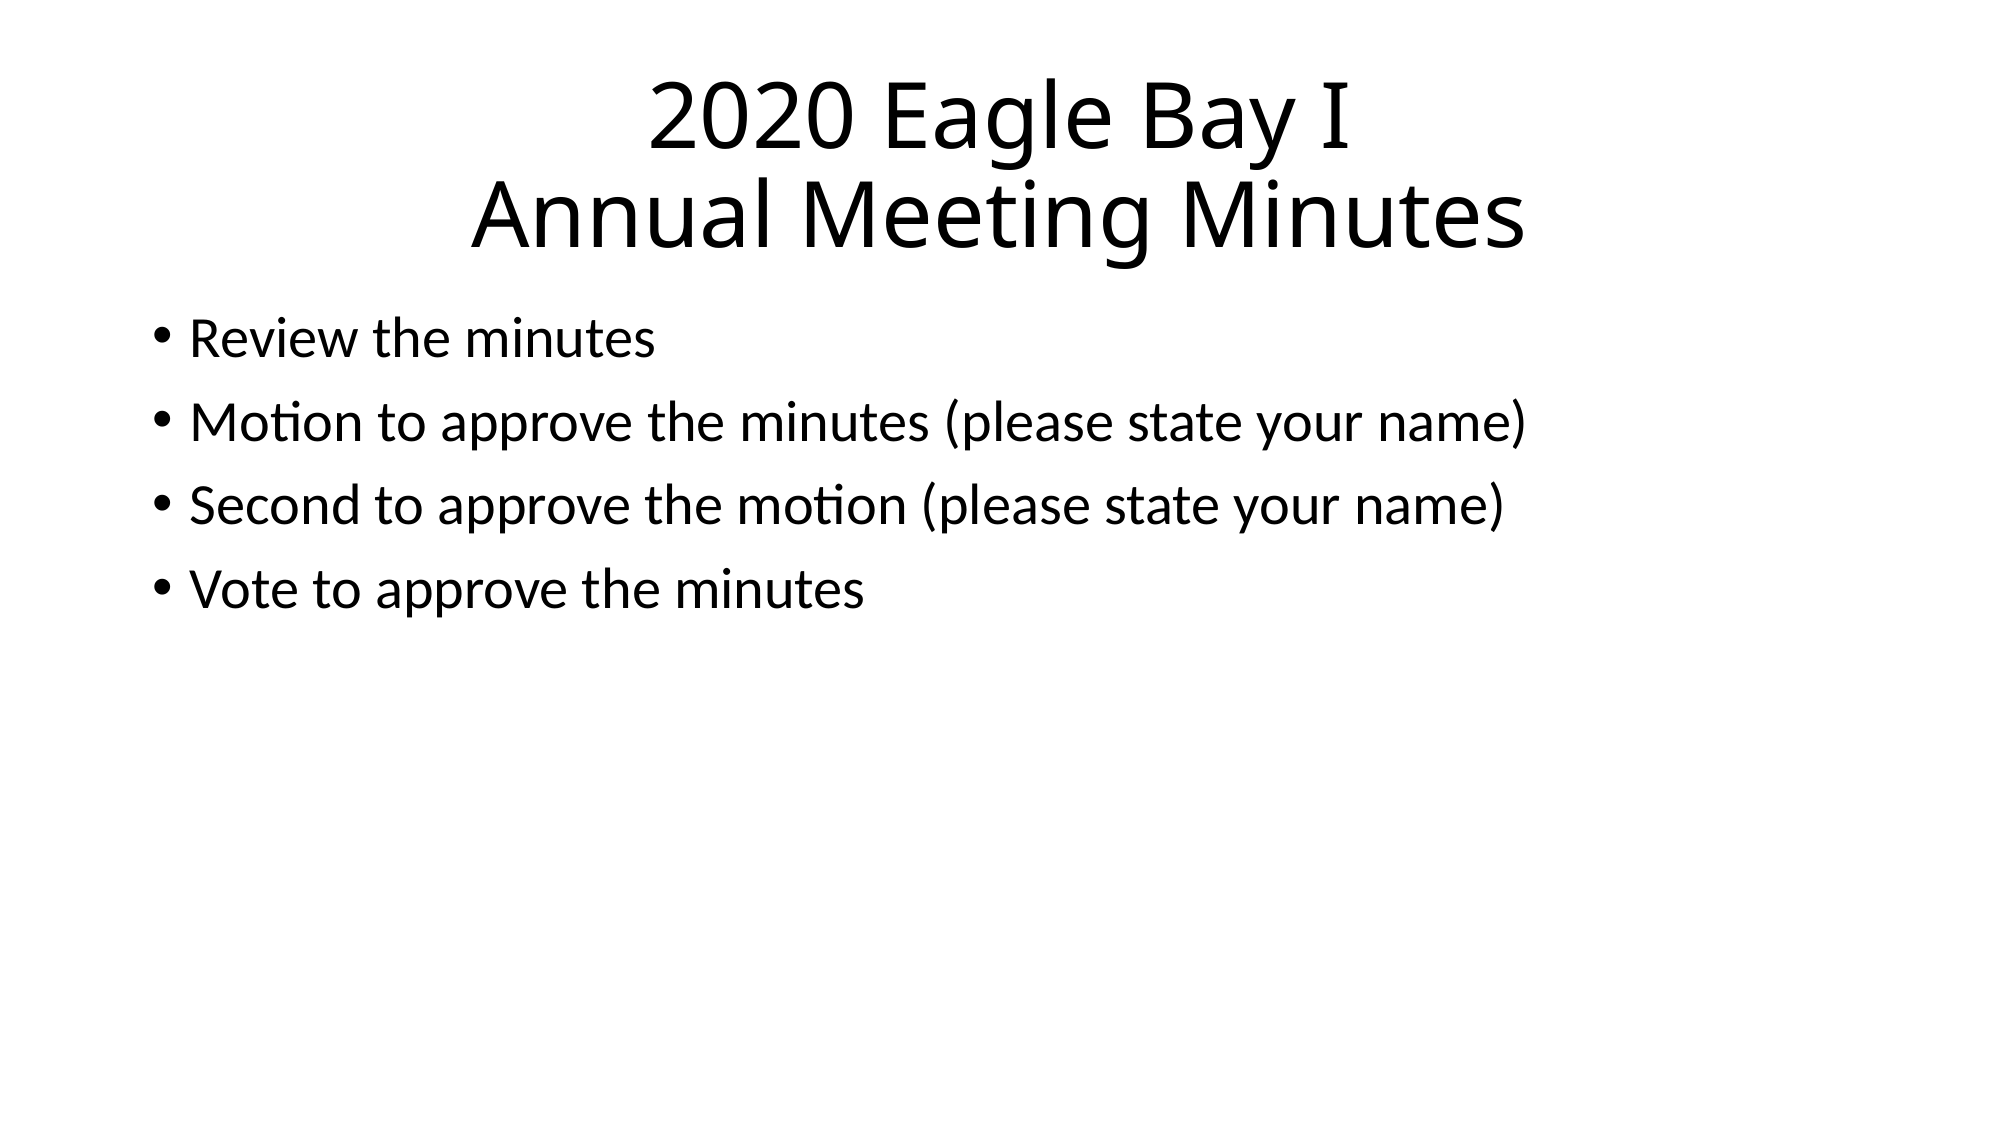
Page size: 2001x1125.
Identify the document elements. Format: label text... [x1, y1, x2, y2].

list Review the minutes Motion to approve the minutes (please state your name) Second to approve the motion (please state your name) Vote to approve the minutes [137, 299, 1863, 1014]
title 2020 Eagle Bay I Annual Meeting Minutes [137, 59, 1863, 278]
